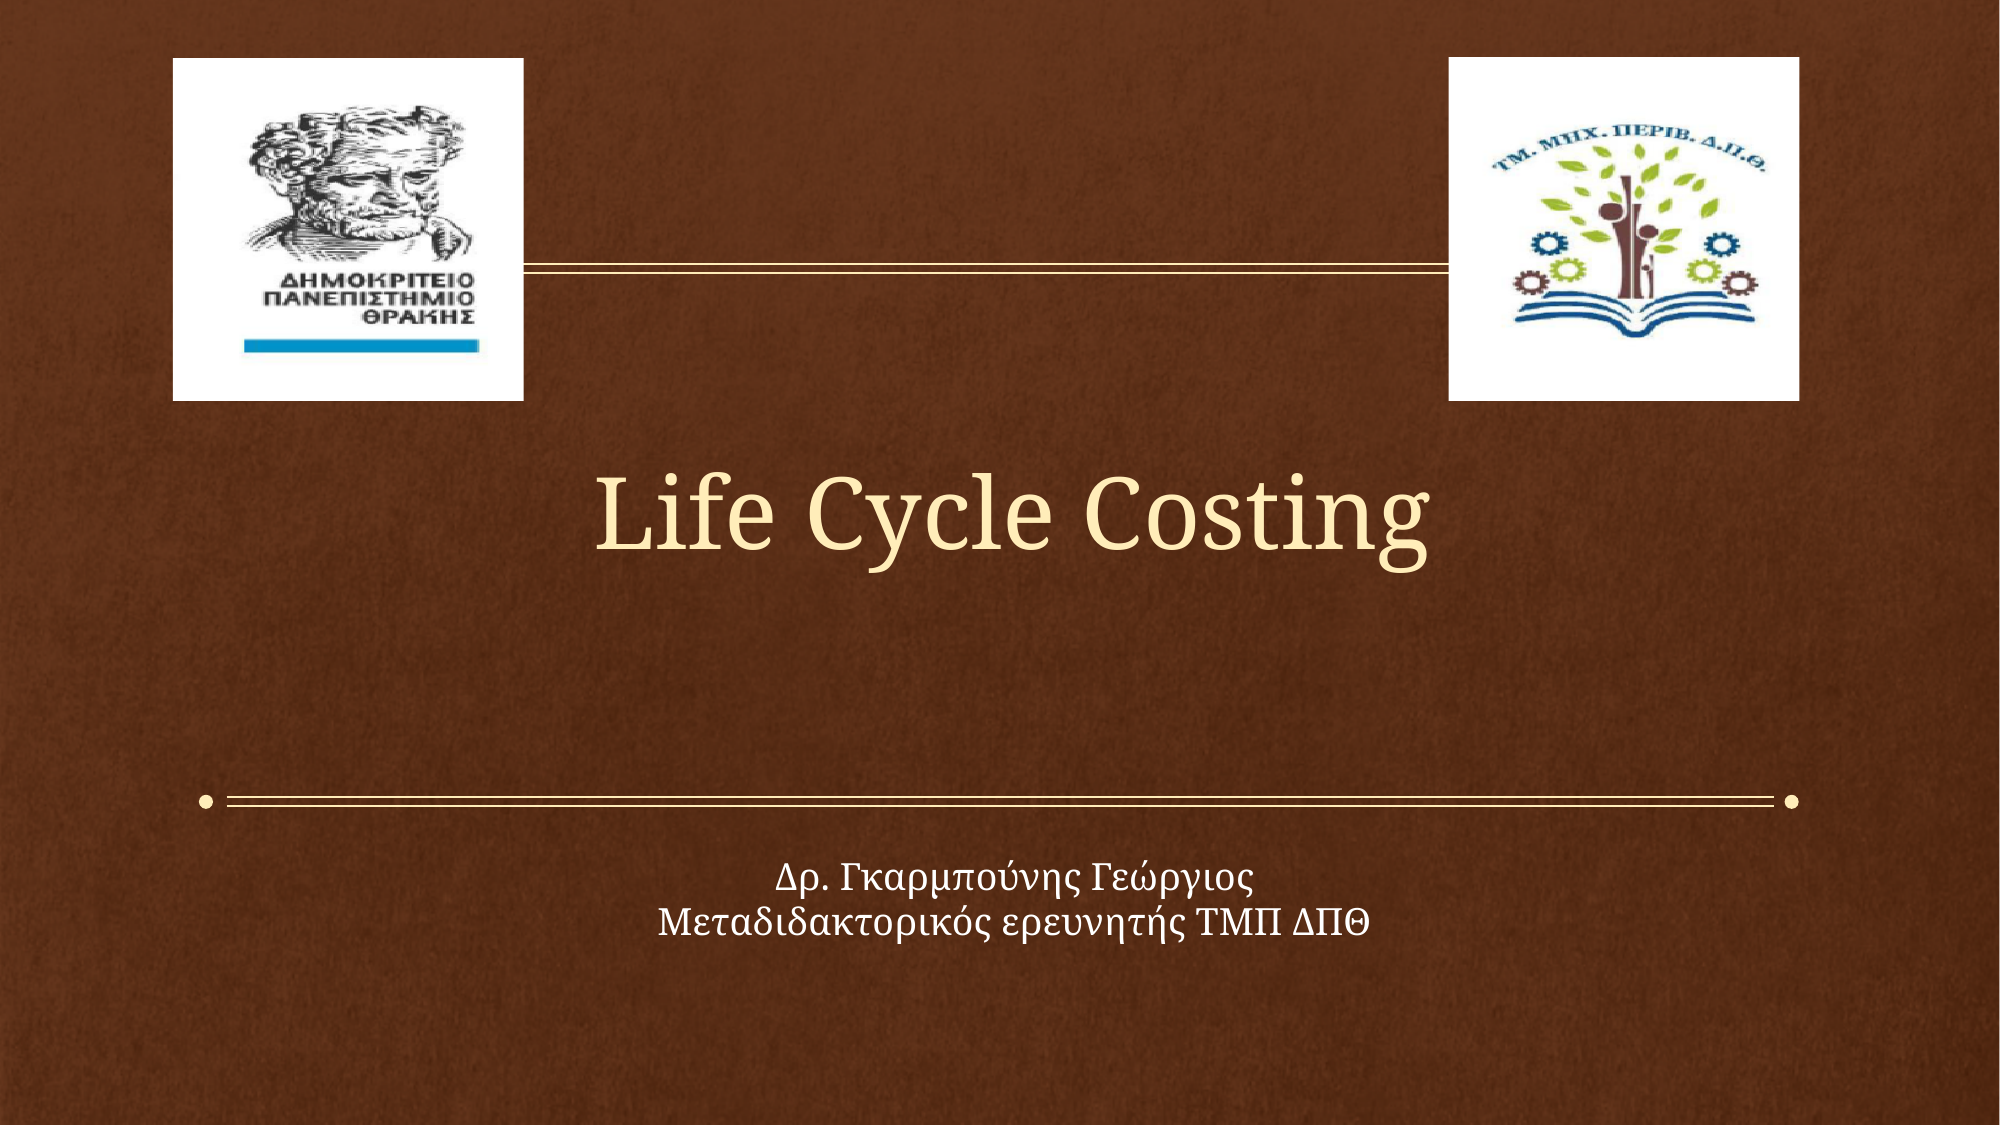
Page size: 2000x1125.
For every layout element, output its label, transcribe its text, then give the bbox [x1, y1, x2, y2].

picture [172, 58, 524, 401]
title Life Cycle Costing [225, 312, 1774, 580]
picture [1448, 57, 1800, 401]
text_box Δρ. Γκαρμπούνης Γεώργιος Μεταδιδακτορικός ερευνητής ΤΜΠ ΔΠΘ [255, 845, 1774, 951]
